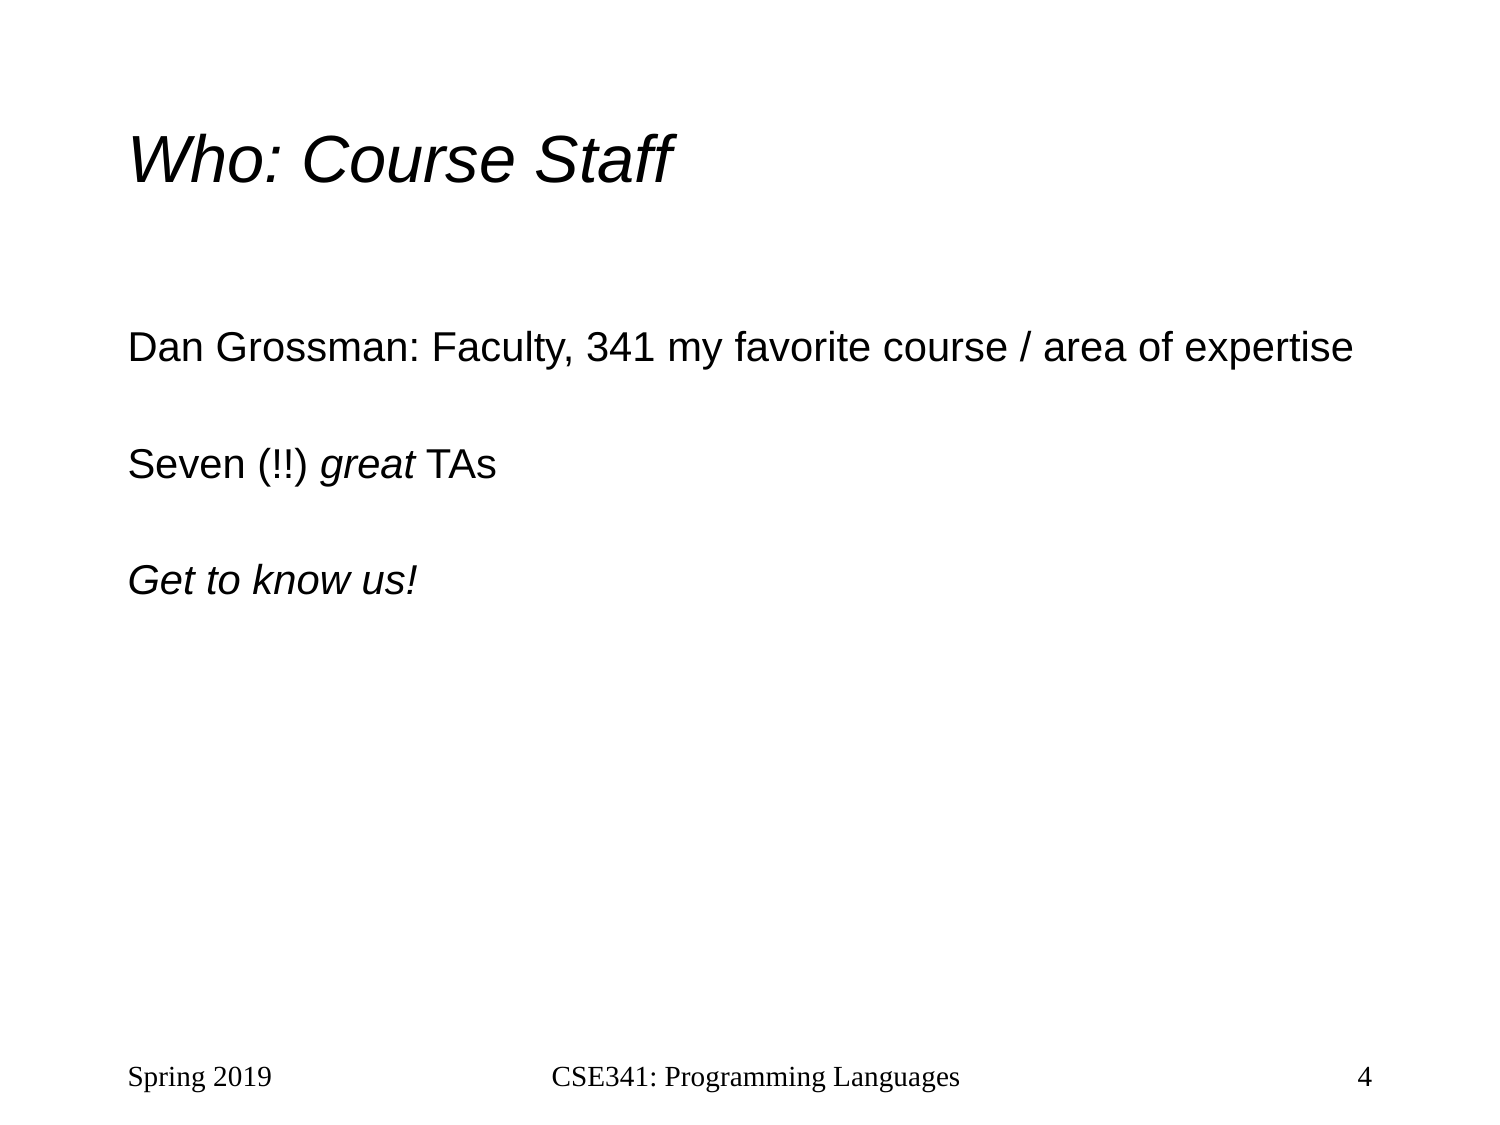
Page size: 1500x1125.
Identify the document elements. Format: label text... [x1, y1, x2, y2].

title Who: Course Staff [112, 62, 1388, 251]
slide_number Spring 2019 [112, 1049, 426, 1125]
footer CSE341: Programming Languages [474, 1049, 1038, 1125]
slide_number 4 [1074, 1049, 1388, 1125]
text_box Dan Grossman: Faculty, 341 my favorite course / area of expertise Seven (!!) great TAs Get to know us! [112, 312, 1425, 675]
